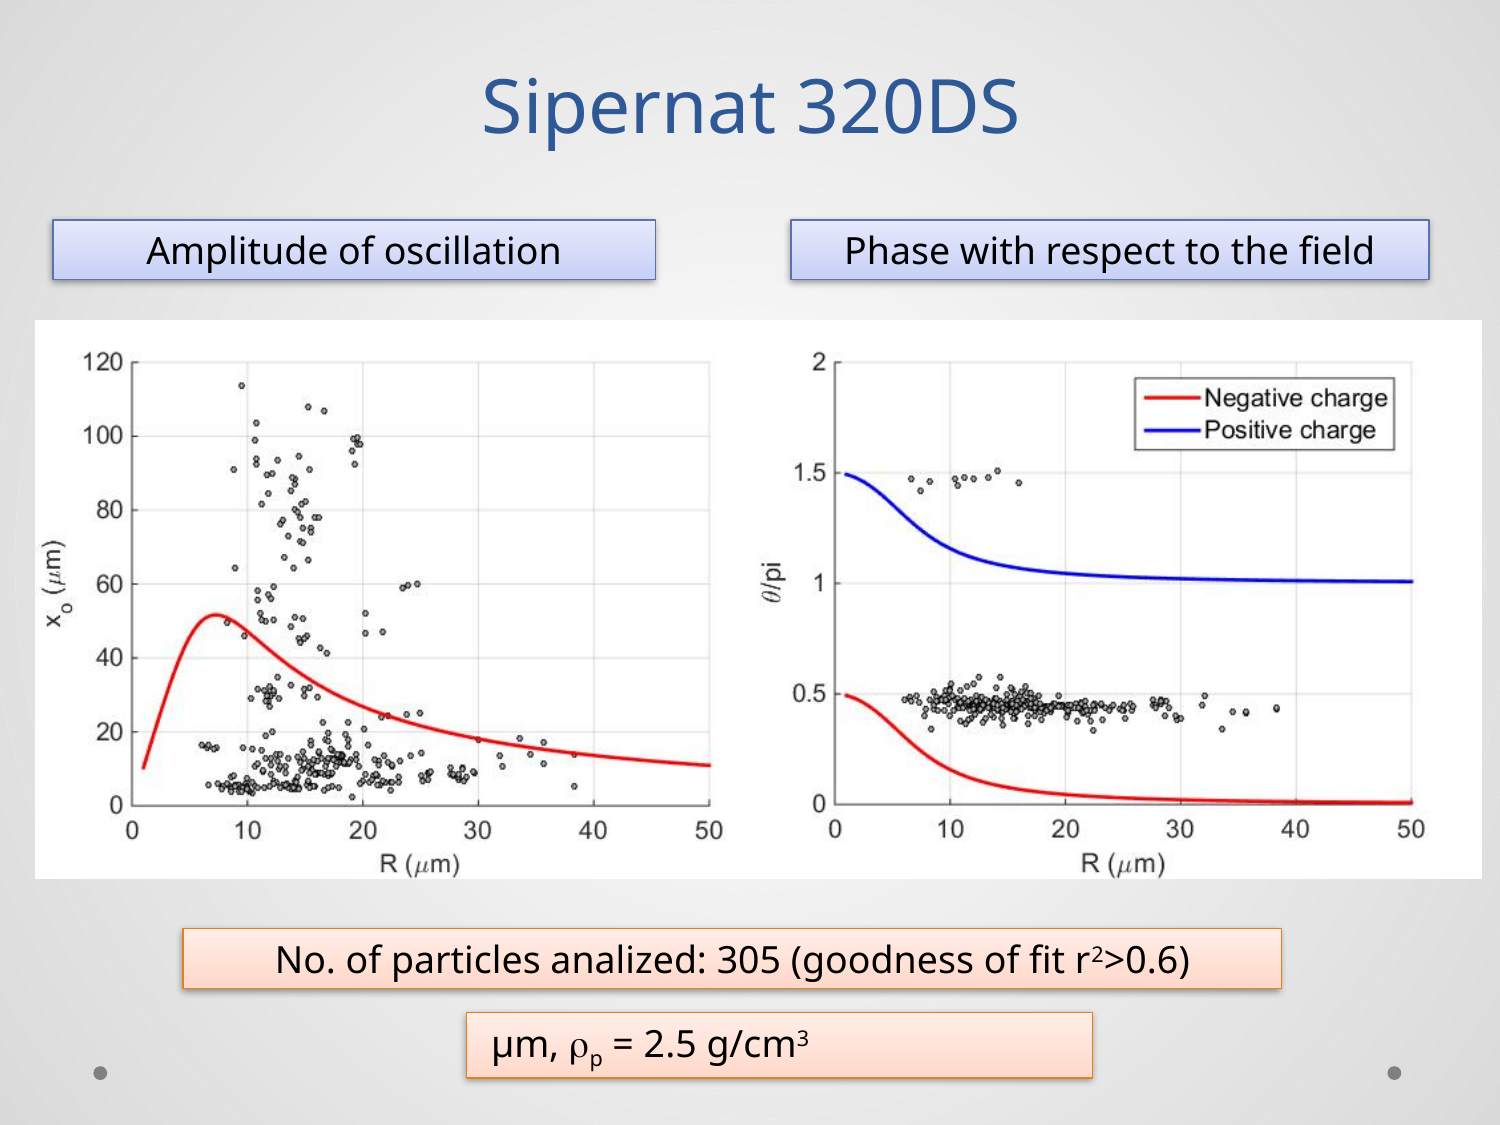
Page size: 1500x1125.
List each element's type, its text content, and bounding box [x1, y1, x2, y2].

text_box Amplitude of oscillation [52, 219, 656, 280]
title Sipernat 320DS [76, 19, 1427, 157]
picture [35, 320, 1483, 879]
text_box Phase with respect to the field [790, 219, 1430, 280]
text_box No. of particles analized: 305 (goodness of fit r2>0.6) [182, 928, 1282, 989]
